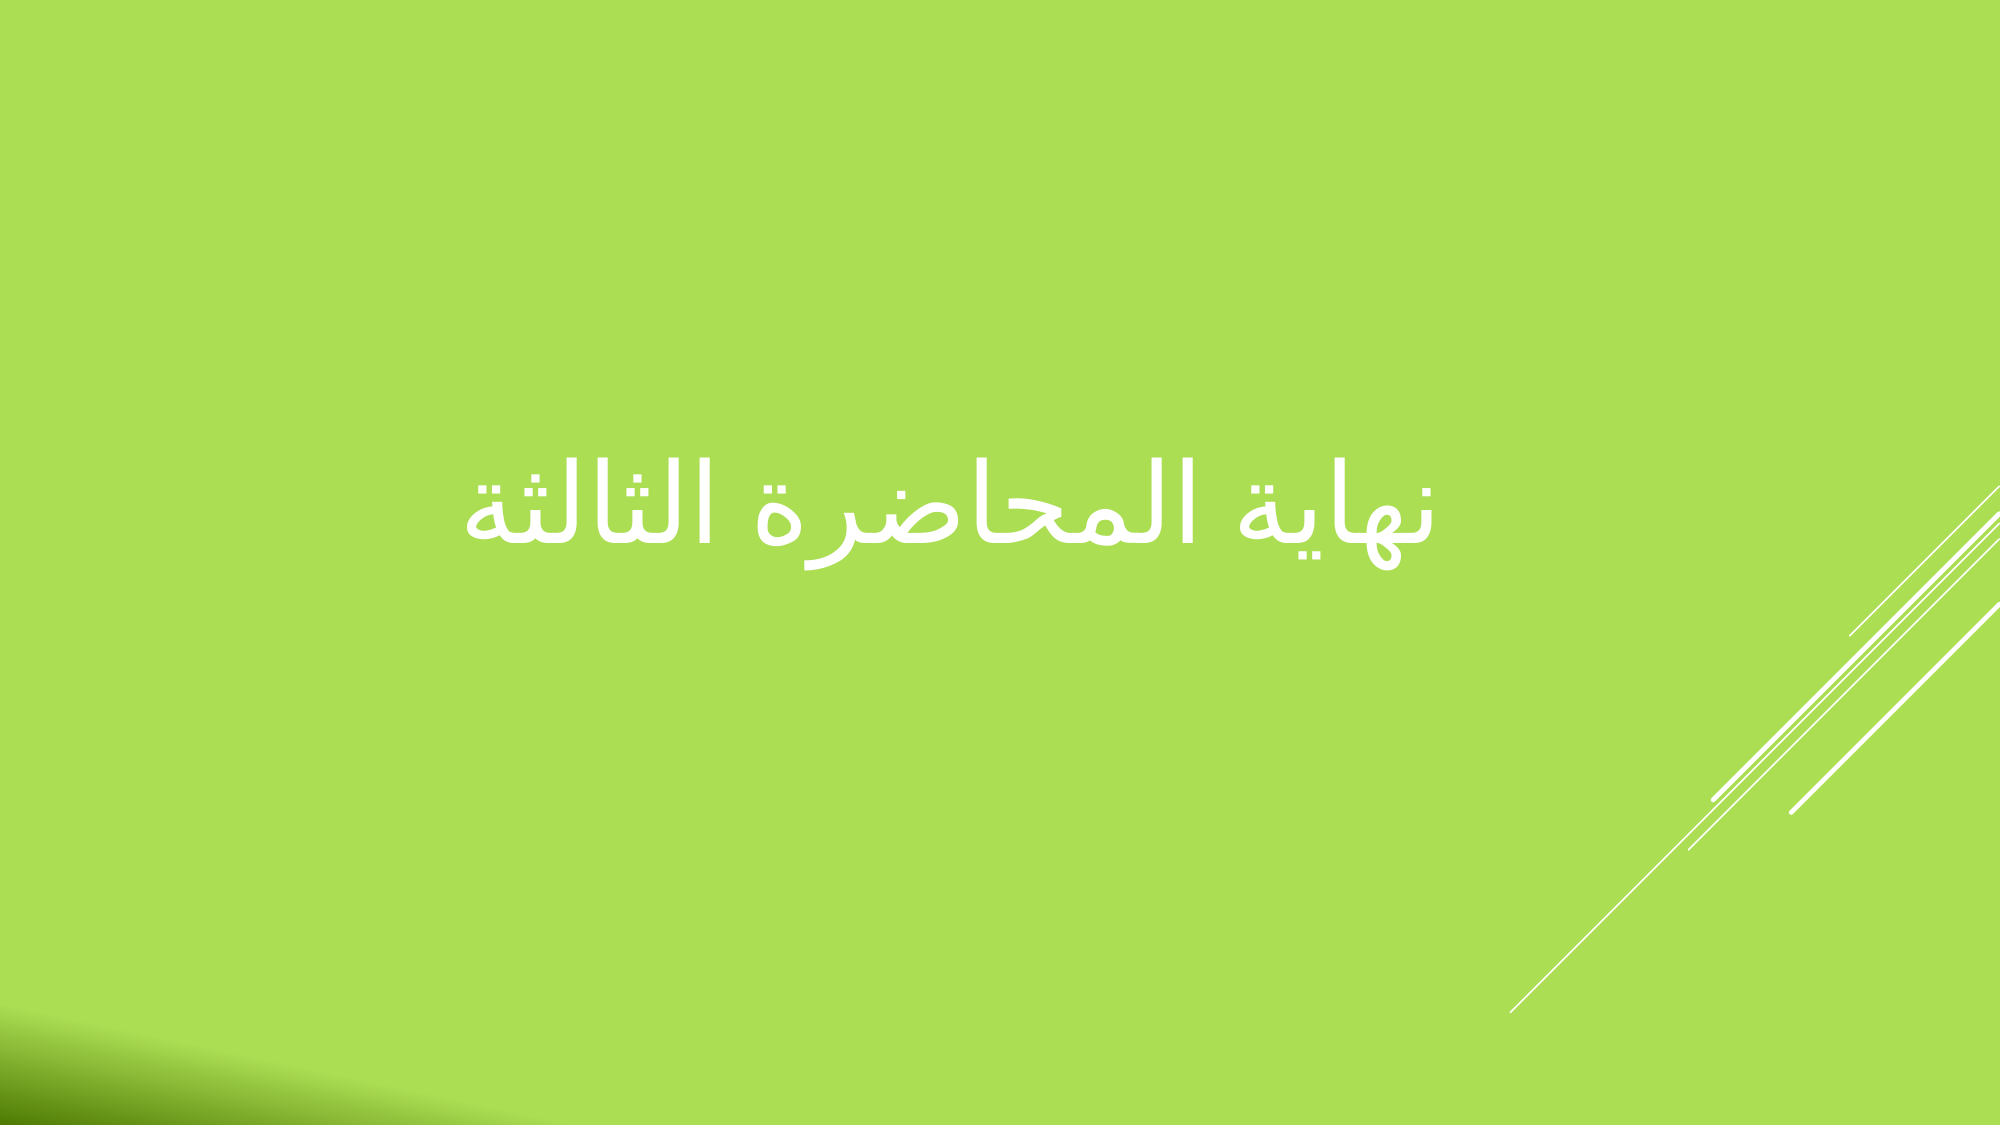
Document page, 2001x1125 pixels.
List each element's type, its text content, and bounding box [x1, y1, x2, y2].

list نهاية المحاضرة الثالثة [250, 202, 1651, 796]
